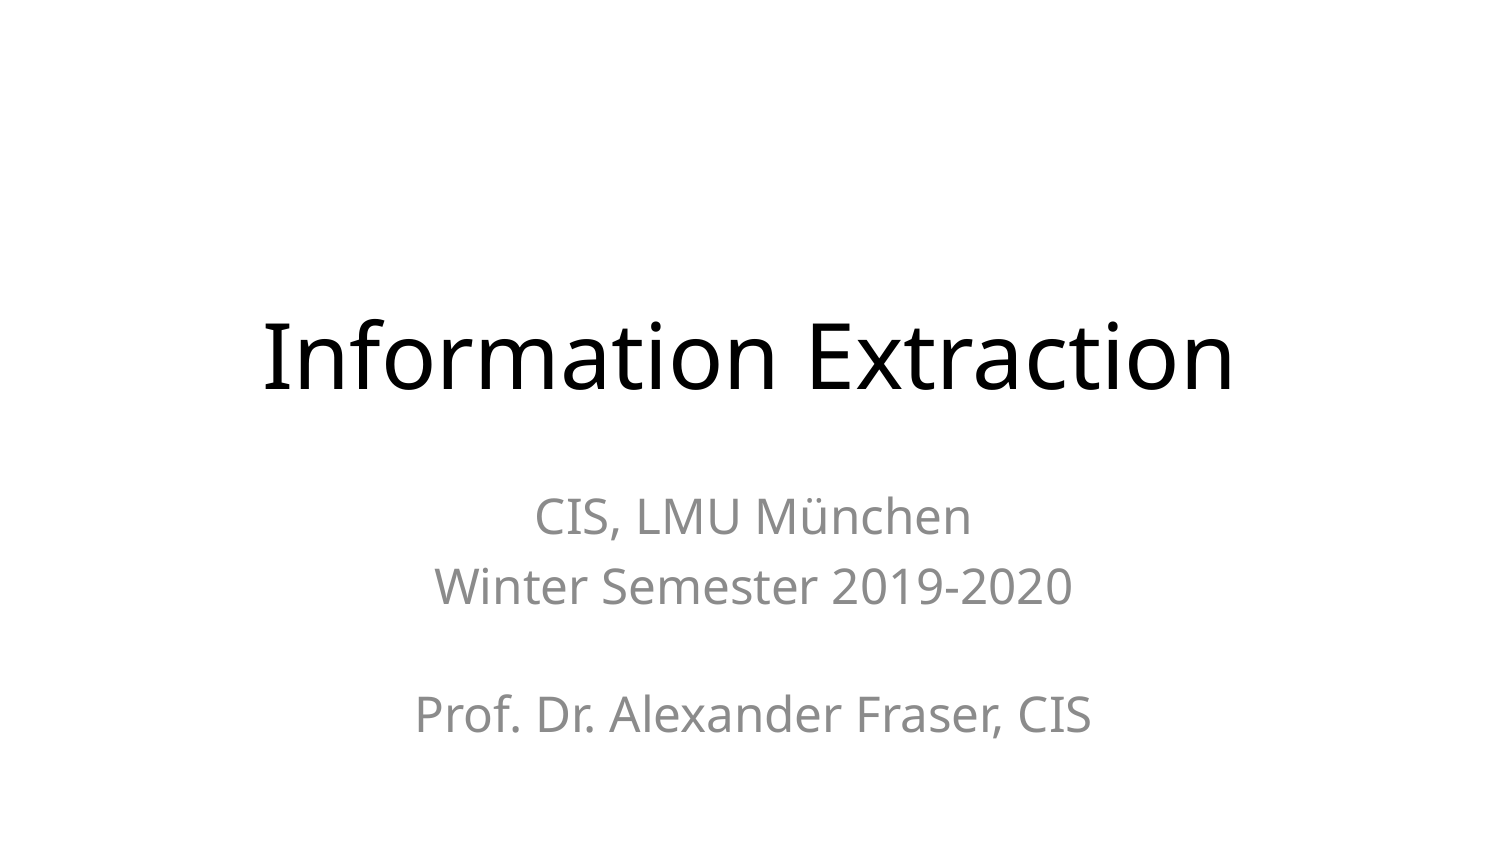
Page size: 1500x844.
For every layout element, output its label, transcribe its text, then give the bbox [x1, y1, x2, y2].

subtitle CIS, LMU München Winter Semester 2019-2020 Prof. Dr. Alexander Fraser, CIS [61, 478, 1447, 753]
title Information Extraction [112, 262, 1388, 443]
